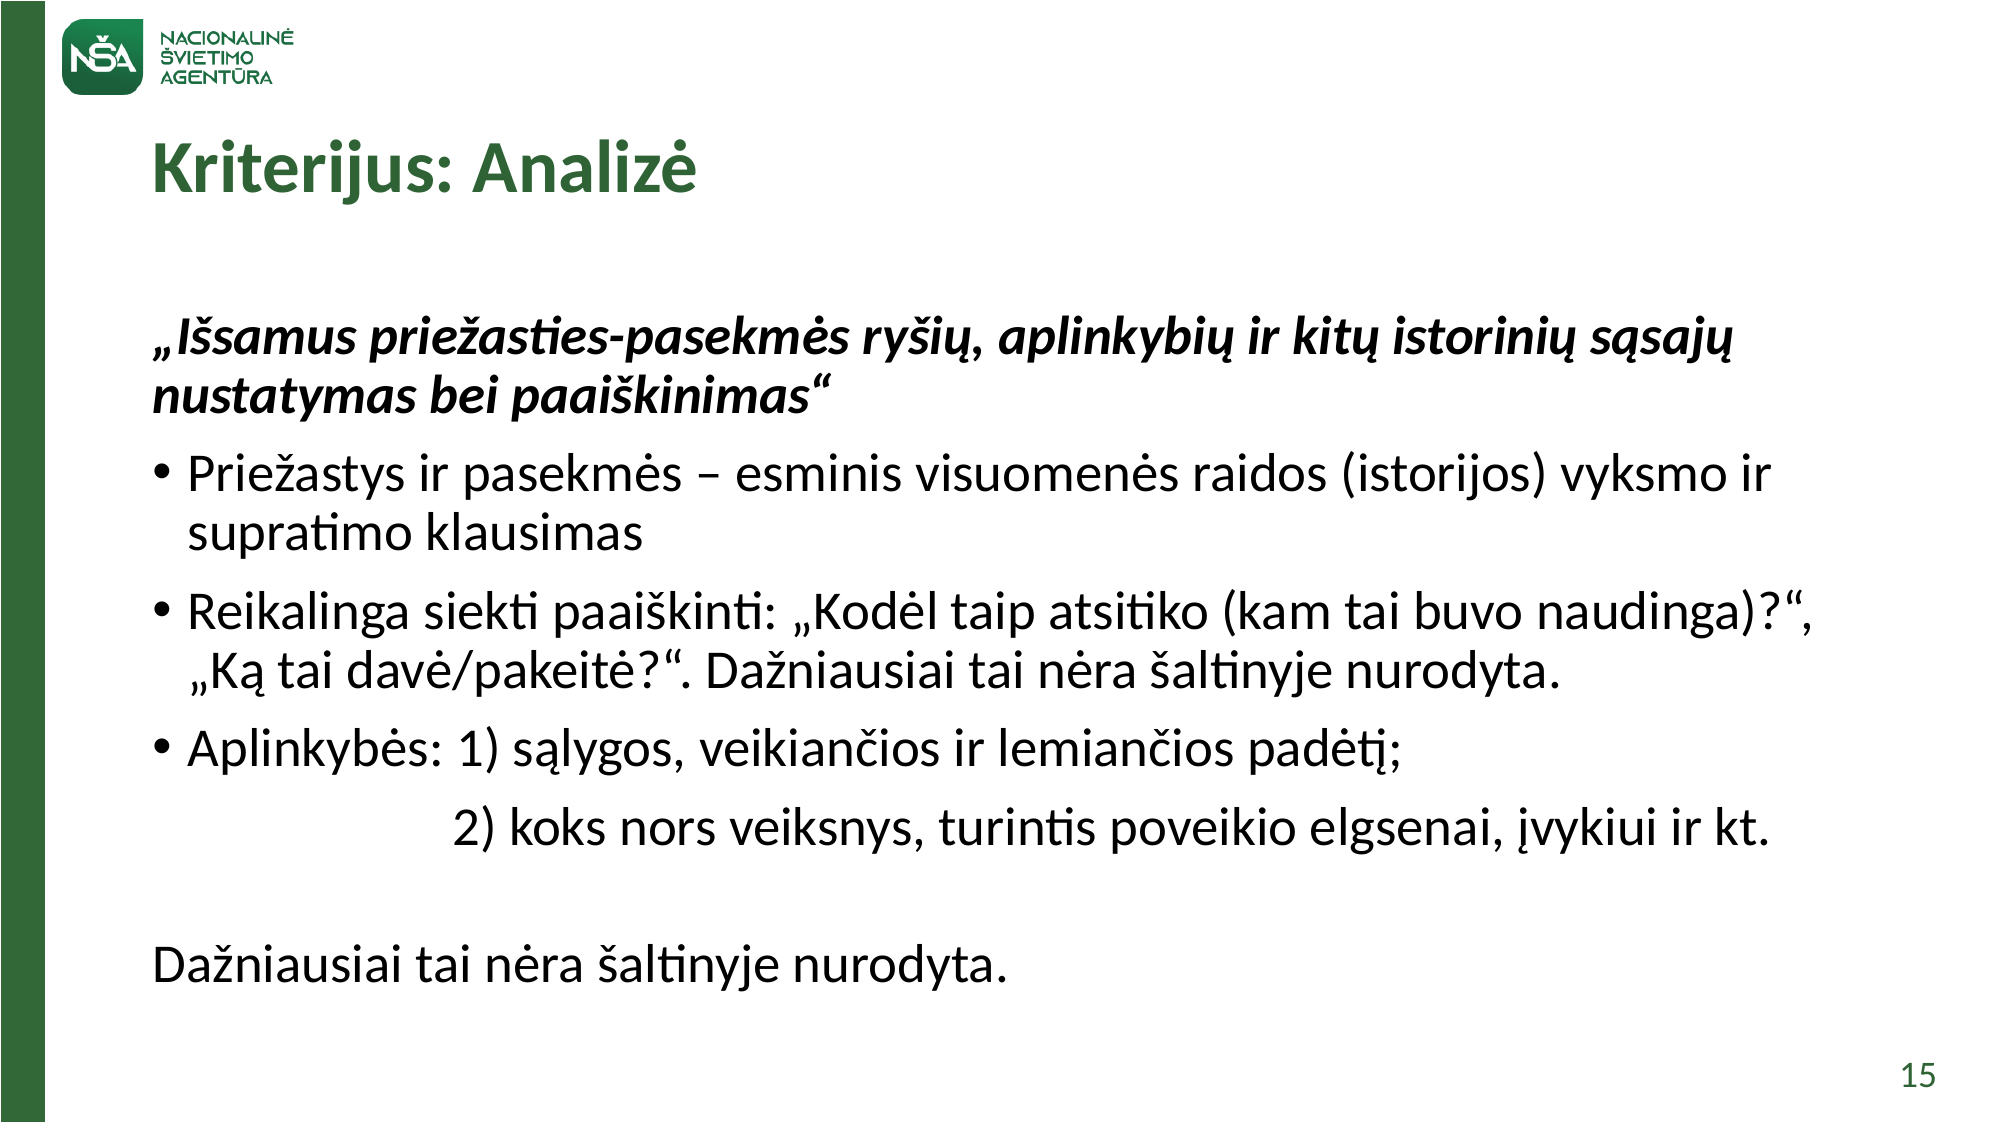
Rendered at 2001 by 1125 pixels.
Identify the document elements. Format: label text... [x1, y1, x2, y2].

list „Išsamus priežasties-pasekmės ryšių, aplinkybių ir kitų istorinių sąsajų nustatymas bei paaiškinimas“ Priežastys ir pasekmės – esminis visuomenės raidos (istorijos) vyksmo ir supratimo klausimas Reikalinga siekti paaiškinti: „Kodėl taip atsitiko (kam tai buvo naudinga)?“, „Ką tai davė/pakeitė?“. Dažniausiai tai nėra šaltinyje nurodyta. Aplinkybės: 1) sąlygos, veikiančios ir lemiančios padėtį; 2) koks nors veiksnys, turintis poveikio elgsenai, įvykiui ir kt. Dažniausiai tai nėra šaltinyje nurodyta. [137, 299, 1896, 1014]
title Kriterijus: Analizė [137, 59, 1863, 278]
picture [62, 19, 294, 95]
slide_number 15 [1502, 1042, 1953, 1103]
